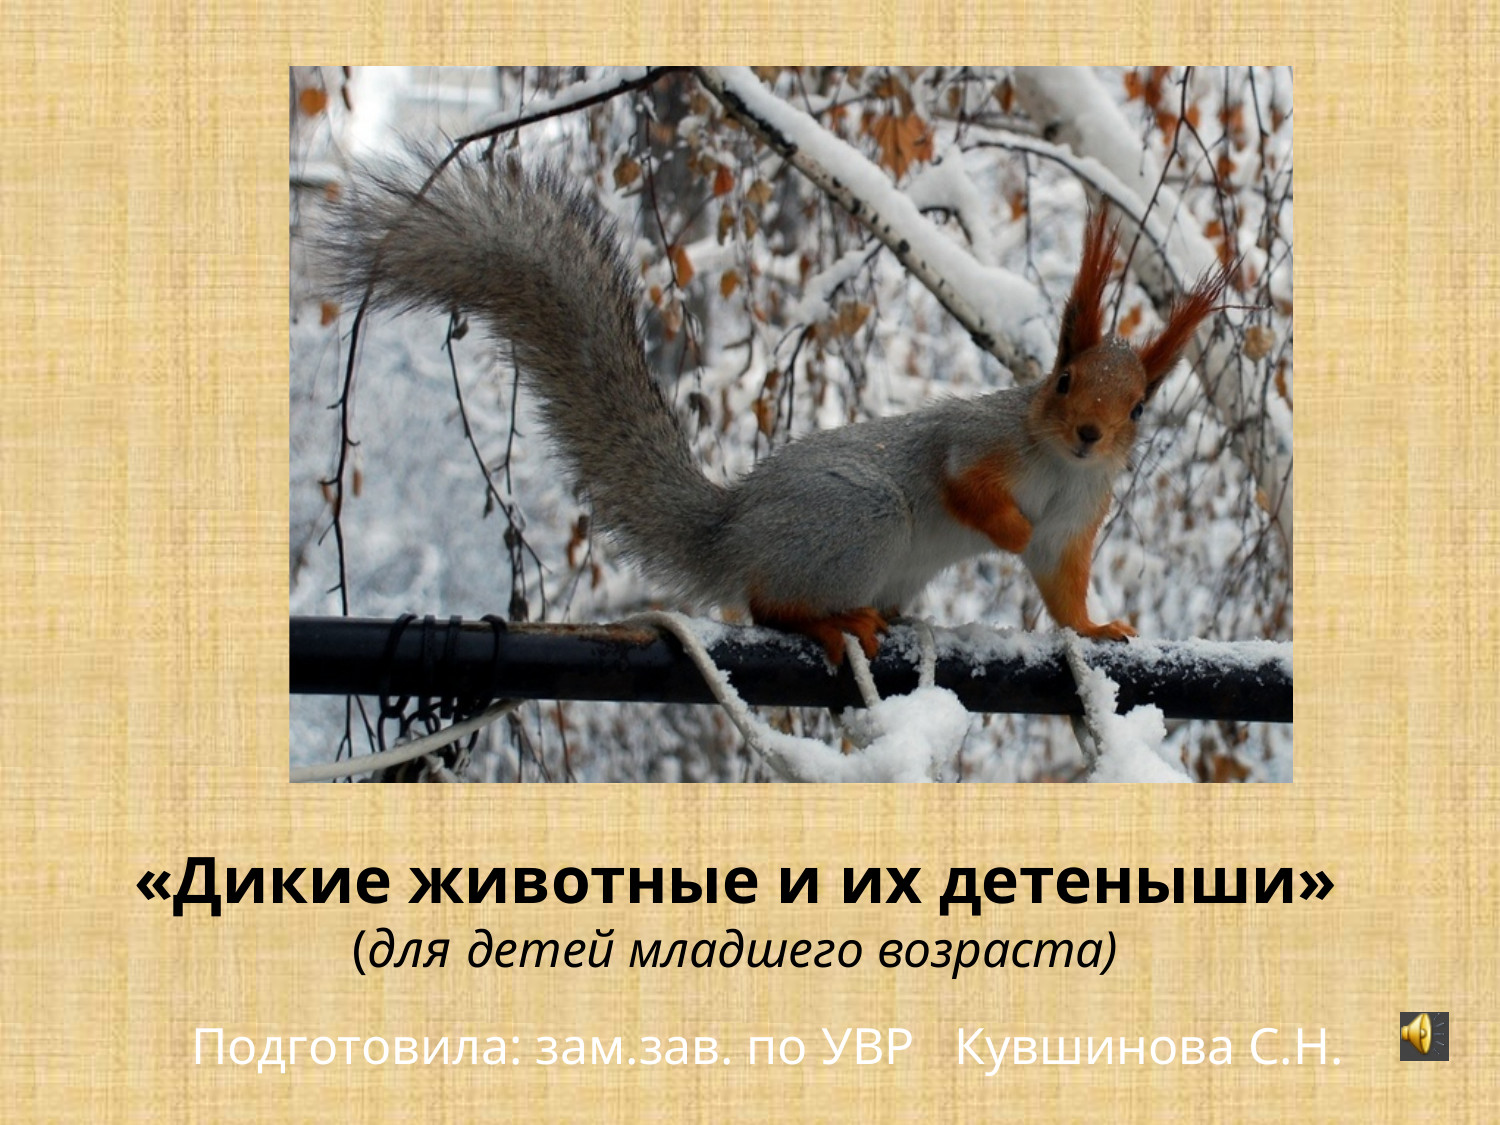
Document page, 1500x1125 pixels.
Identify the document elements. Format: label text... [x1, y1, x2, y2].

subtitle Подготовила: зам.зав. по УВР Кувшинова С.Н. [171, 1006, 1365, 1125]
title «Дикие животные и их детеныши» (для детей младшего возраста) [112, 798, 1359, 1019]
picture [0, 0, 1500, 1125]
